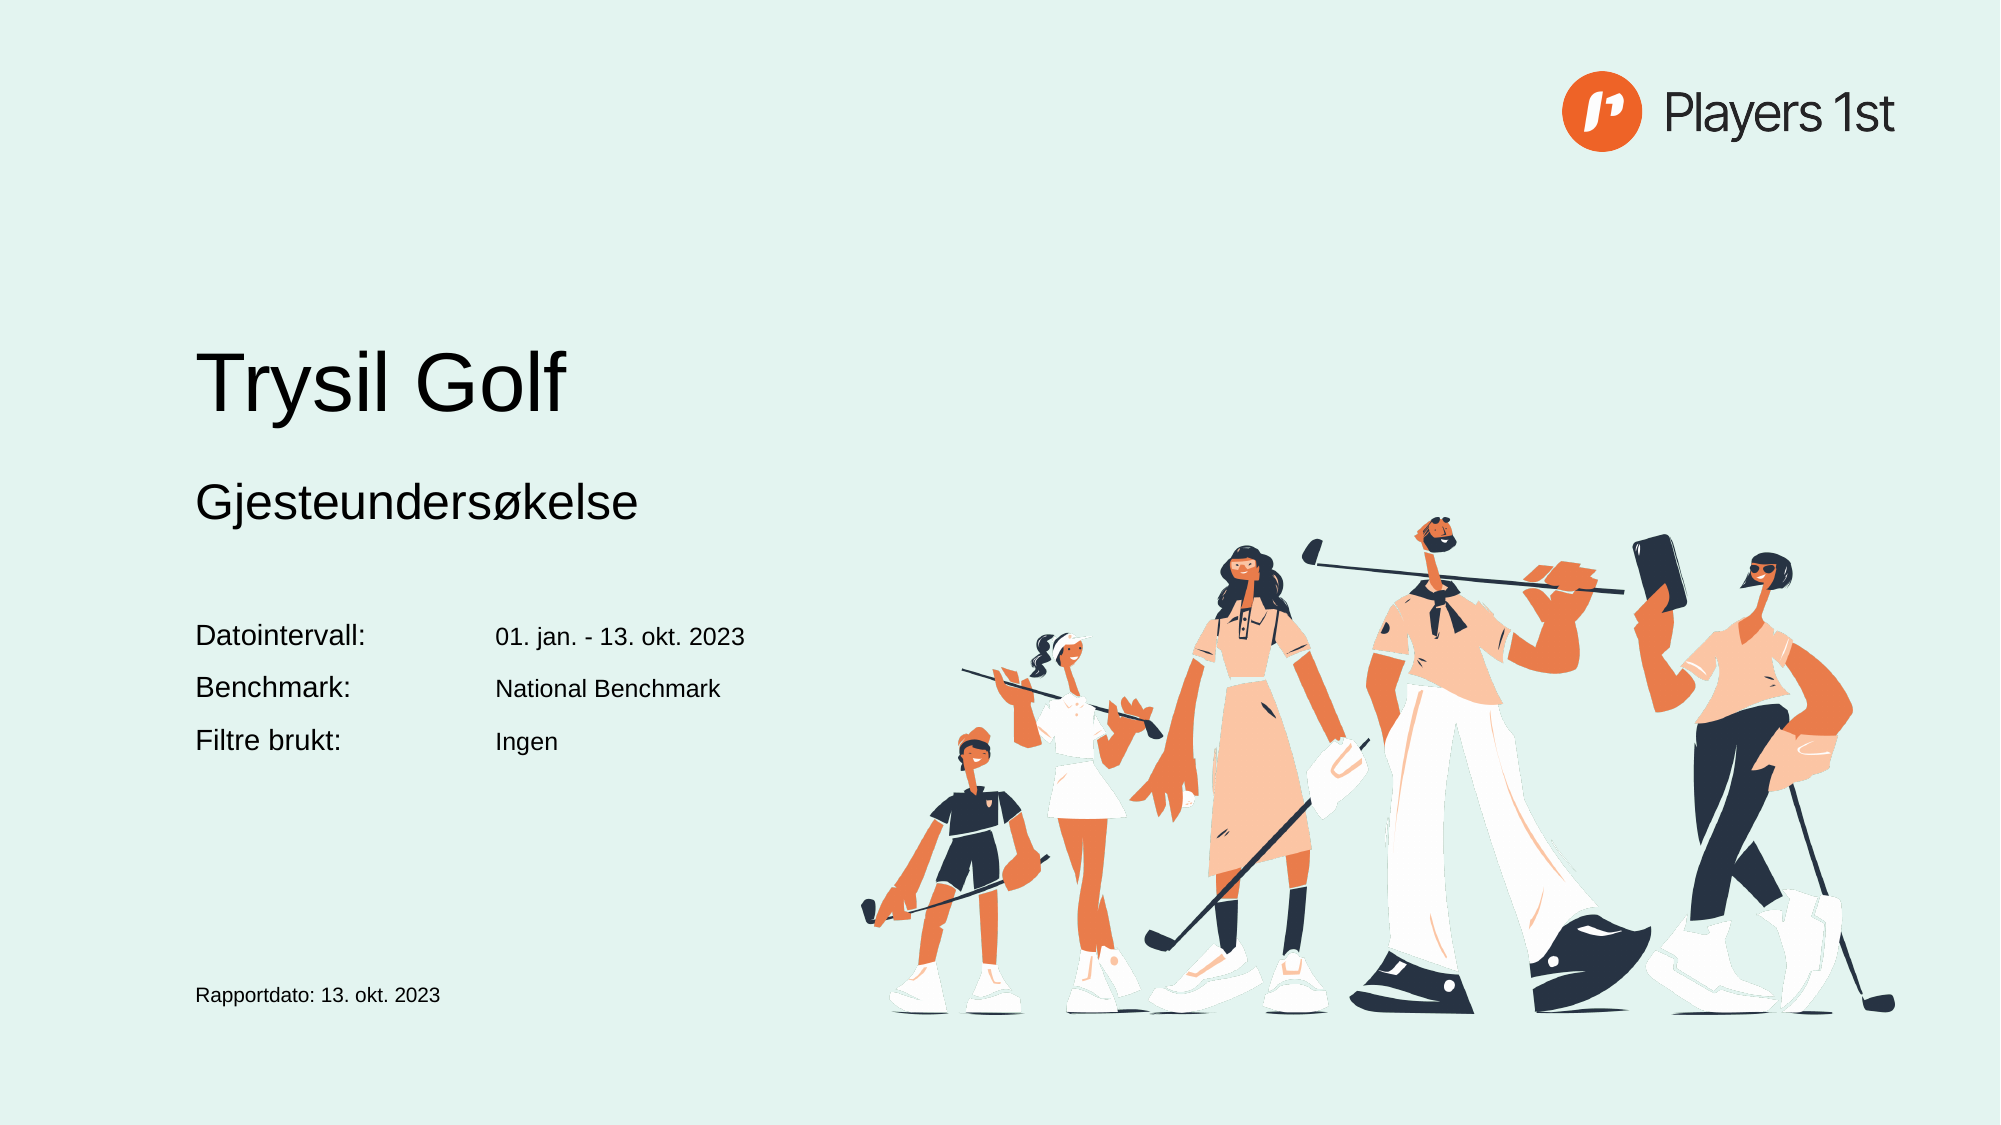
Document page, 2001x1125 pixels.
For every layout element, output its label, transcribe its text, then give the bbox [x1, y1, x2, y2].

text_box Gjesteundersøkelse [195, 462, 1207, 537]
text_box Trysil Golf [195, 321, 1895, 436]
text_box Datointervall: 01. jan. - 13. okt. 2023 Benchmark: National Benchmark Filtre brukt: Ingen [195, 591, 860, 764]
picture [860, 517, 1895, 1015]
text_box Rapportdato: 13. okt. 2023 [195, 974, 860, 1015]
picture [1562, 71, 1895, 152]
